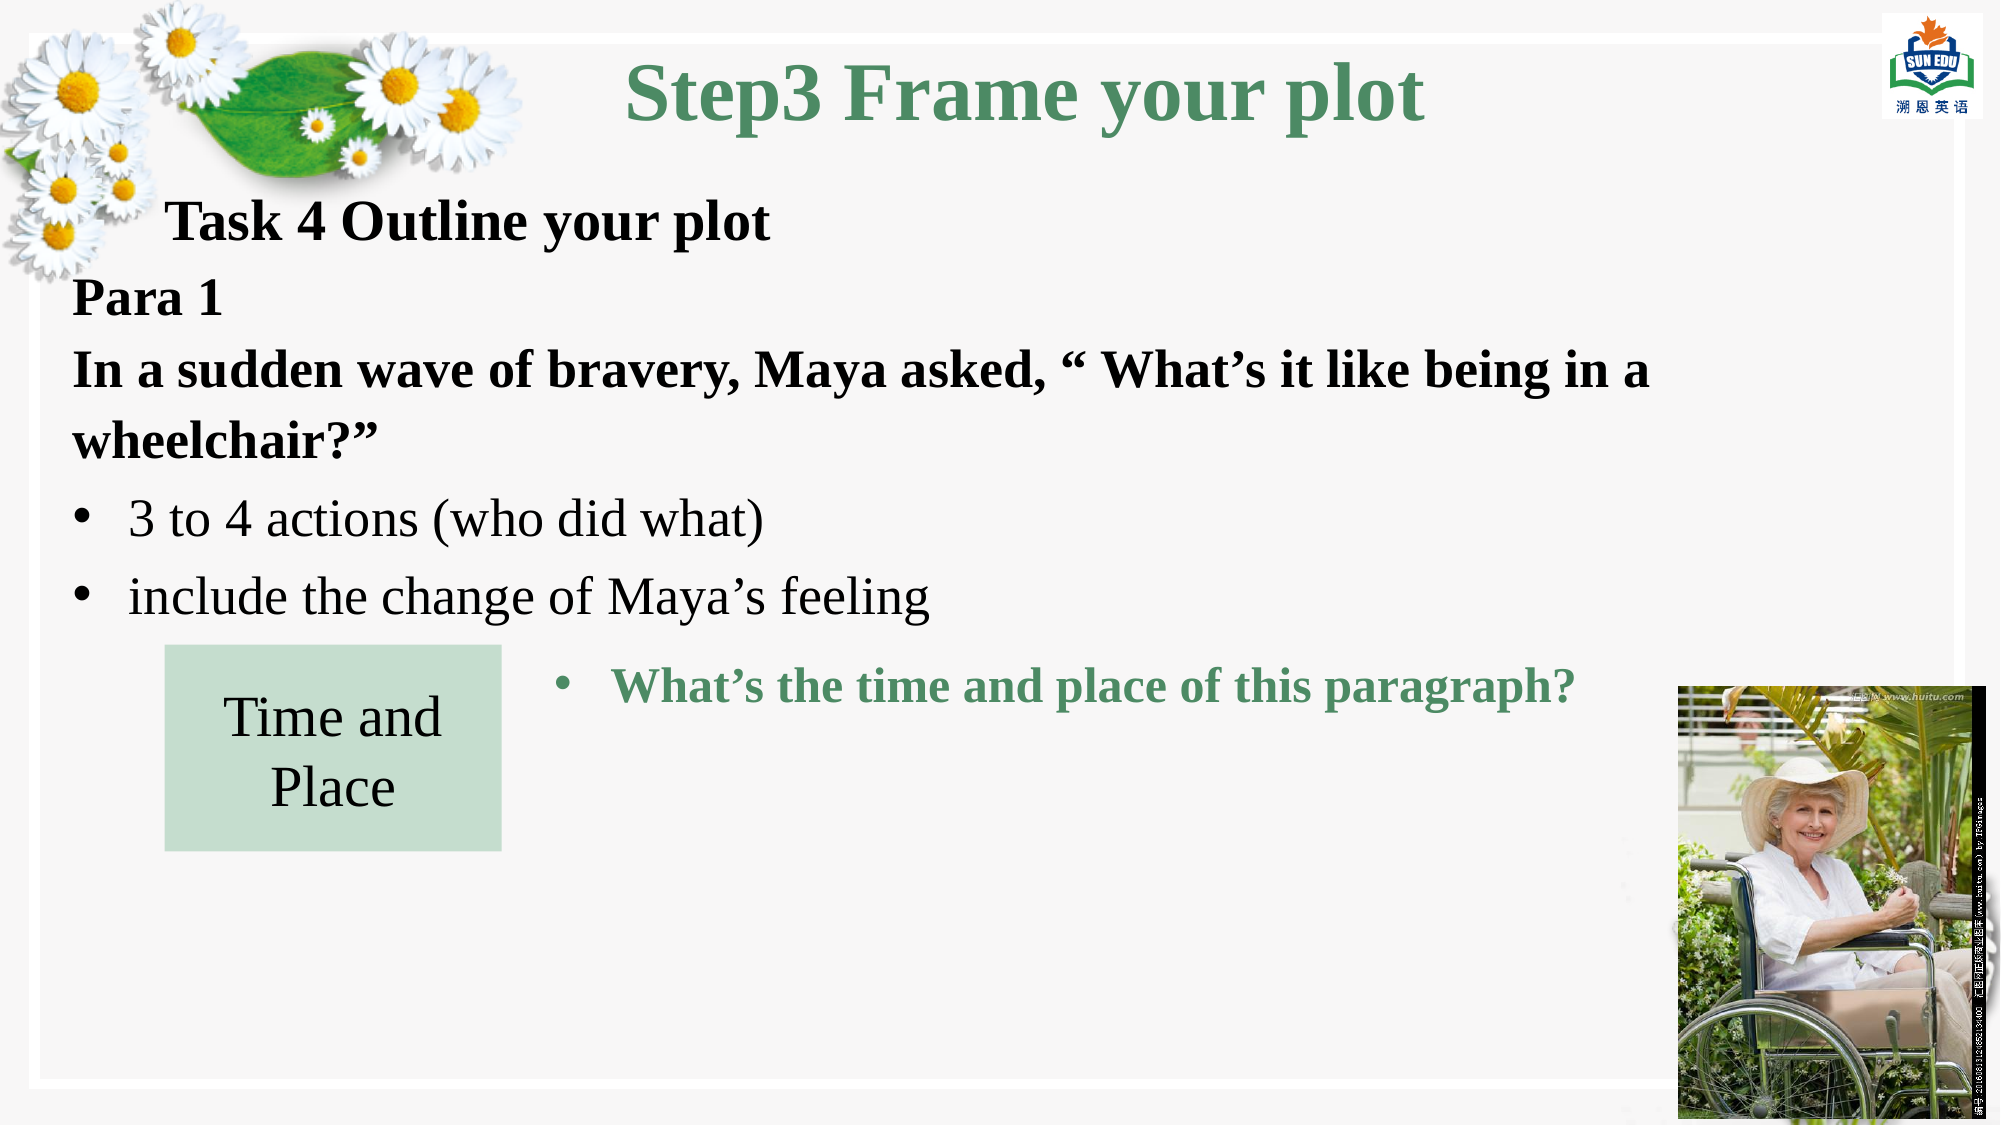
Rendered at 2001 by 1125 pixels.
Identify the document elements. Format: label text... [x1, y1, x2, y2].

picture [1626, 686, 2001, 1125]
text_box Time and Place [164, 644, 502, 852]
picture [0, 0, 557, 314]
text_box Para 1 In a sudden wave of bravery, Maya asked, “ What’s it like being in a wheelchair?” 3 to 4 actions (who did what) include the change of Maya’s feeling [57, 247, 1978, 1067]
text_box Step3 Frame your plot [484, 24, 1925, 150]
text_box What’s the time and place of this paragraph? [539, 644, 2000, 1125]
picture [1882, 13, 1983, 119]
text_box Task 4 Outline your plot [484, 175, 905, 247]
